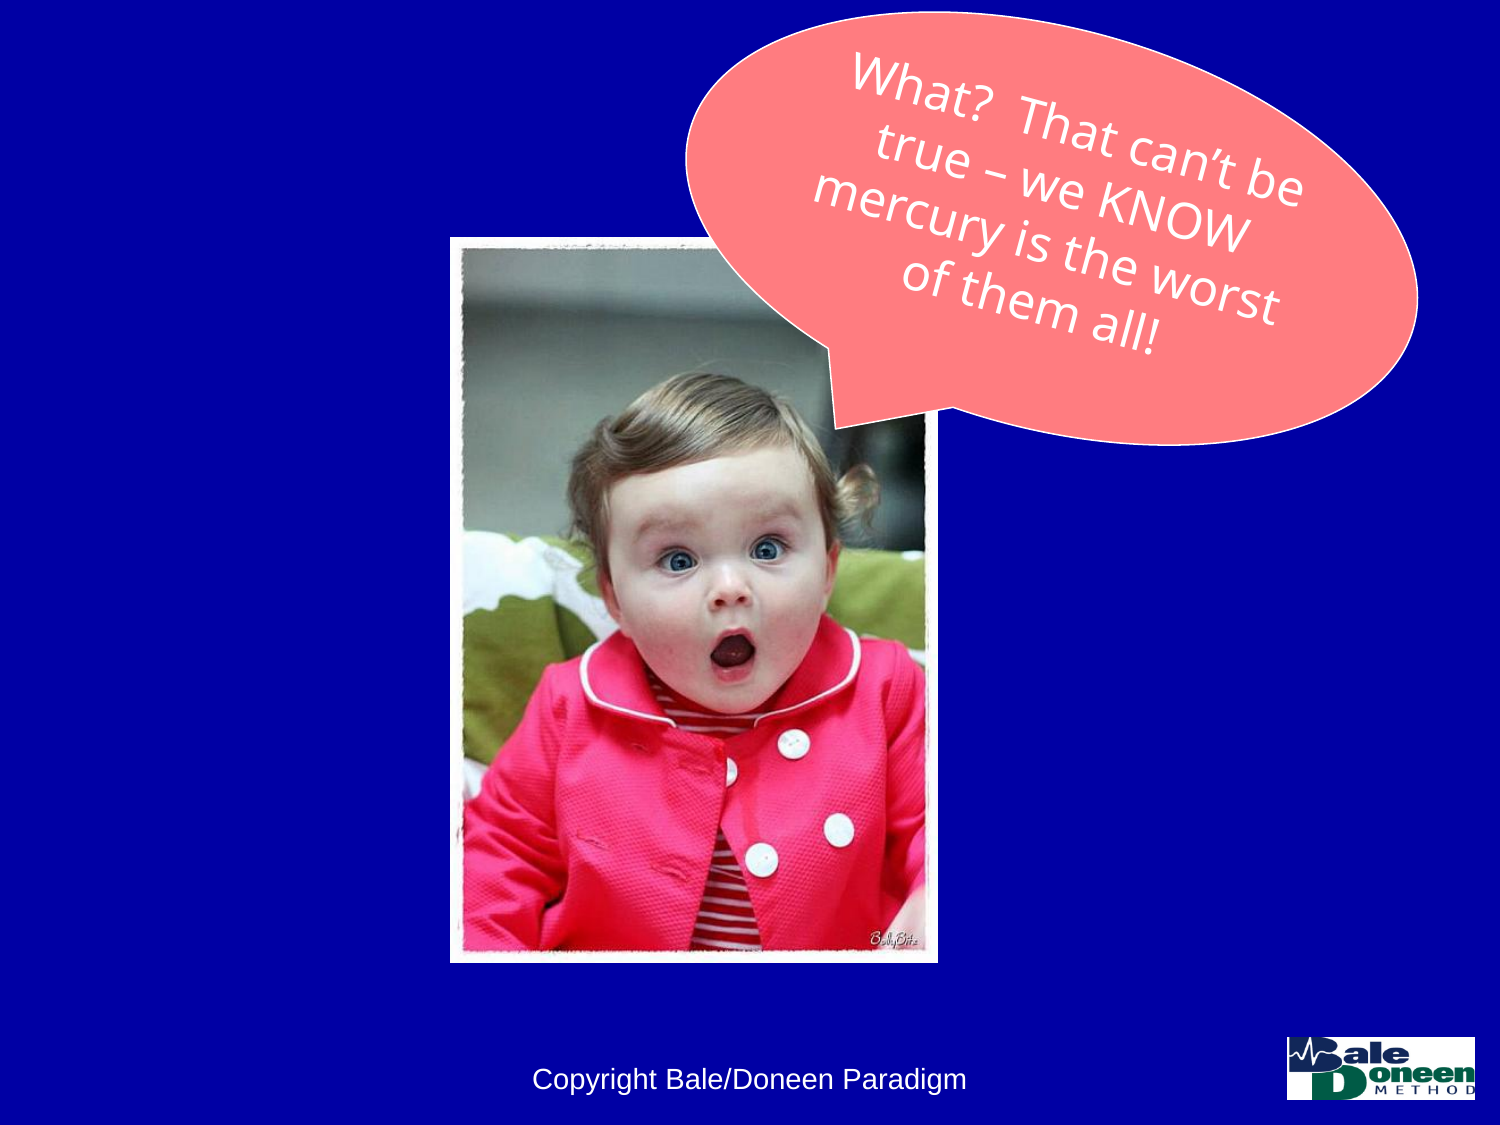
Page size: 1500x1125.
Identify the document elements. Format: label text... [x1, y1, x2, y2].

picture [1287, 1037, 1475, 1100]
text_box What? That can’t be true – we KNOW mercury is the worst of them all! [686, 12, 1418, 446]
footer Copyright Bale/Doneen Paradigm [512, 1024, 988, 1103]
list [449, 237, 938, 964]
